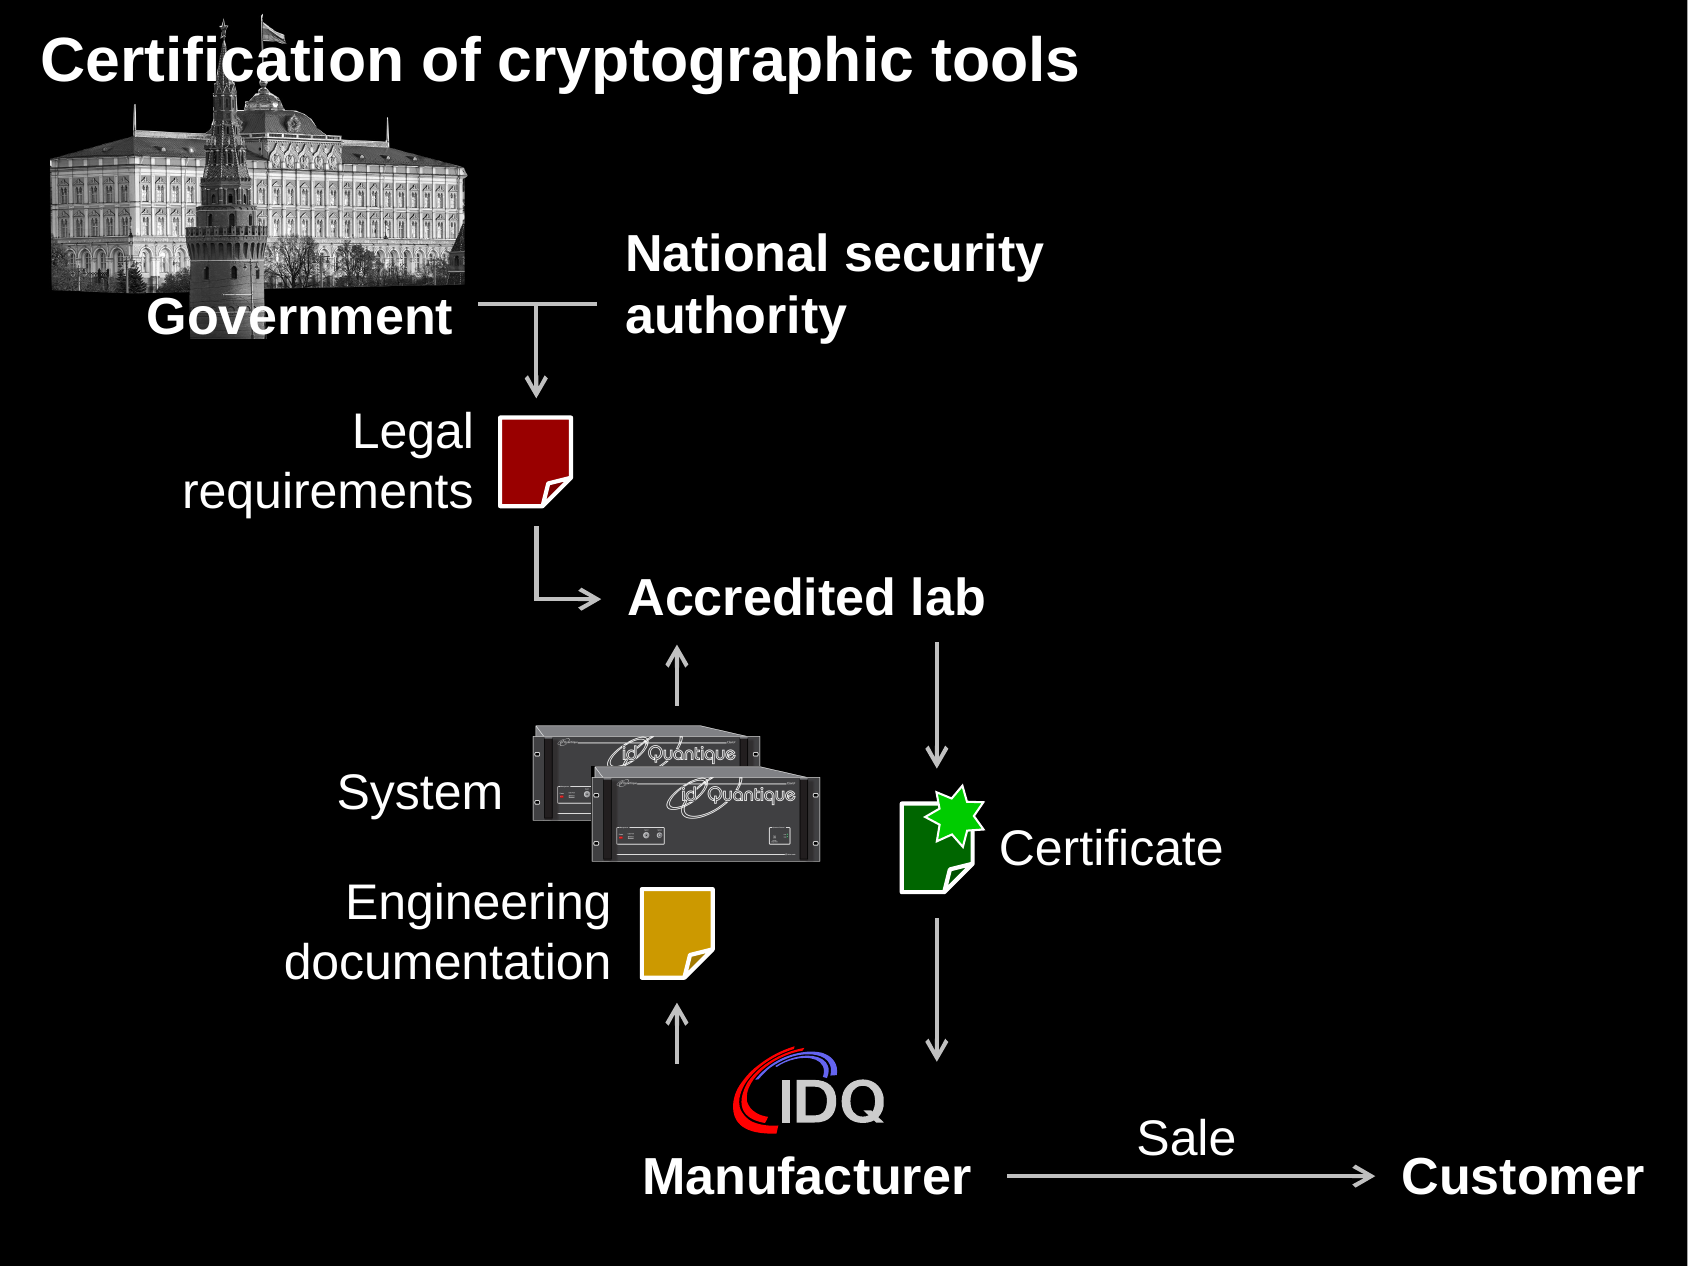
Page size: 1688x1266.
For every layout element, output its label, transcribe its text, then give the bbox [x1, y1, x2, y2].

text_box Customer [1375, 1142, 1671, 1211]
text_box System [209, 759, 504, 826]
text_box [901, 784, 987, 893]
text_box Government [75, 281, 525, 351]
text_box National security authority [625, 218, 1074, 350]
picture [732, 1045, 884, 1135]
picture [49, 11, 469, 339]
text_box Manufacturer [582, 1142, 1031, 1211]
text_box Certificate [998, 815, 1293, 882]
title Certification of cryptographic tools [466, 10, 1688, 166]
text_box Sale [1091, 1105, 1281, 1172]
text_box Legal requirements [156, 398, 474, 525]
text_box Engineering documentation [257, 869, 612, 996]
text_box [531, 725, 821, 863]
text_box Accredited lab [582, 563, 1031, 633]
text_box [500, 417, 572, 507]
title Certification of cryptographic tools [40, 10, 49, 166]
text_box [641, 889, 713, 978]
